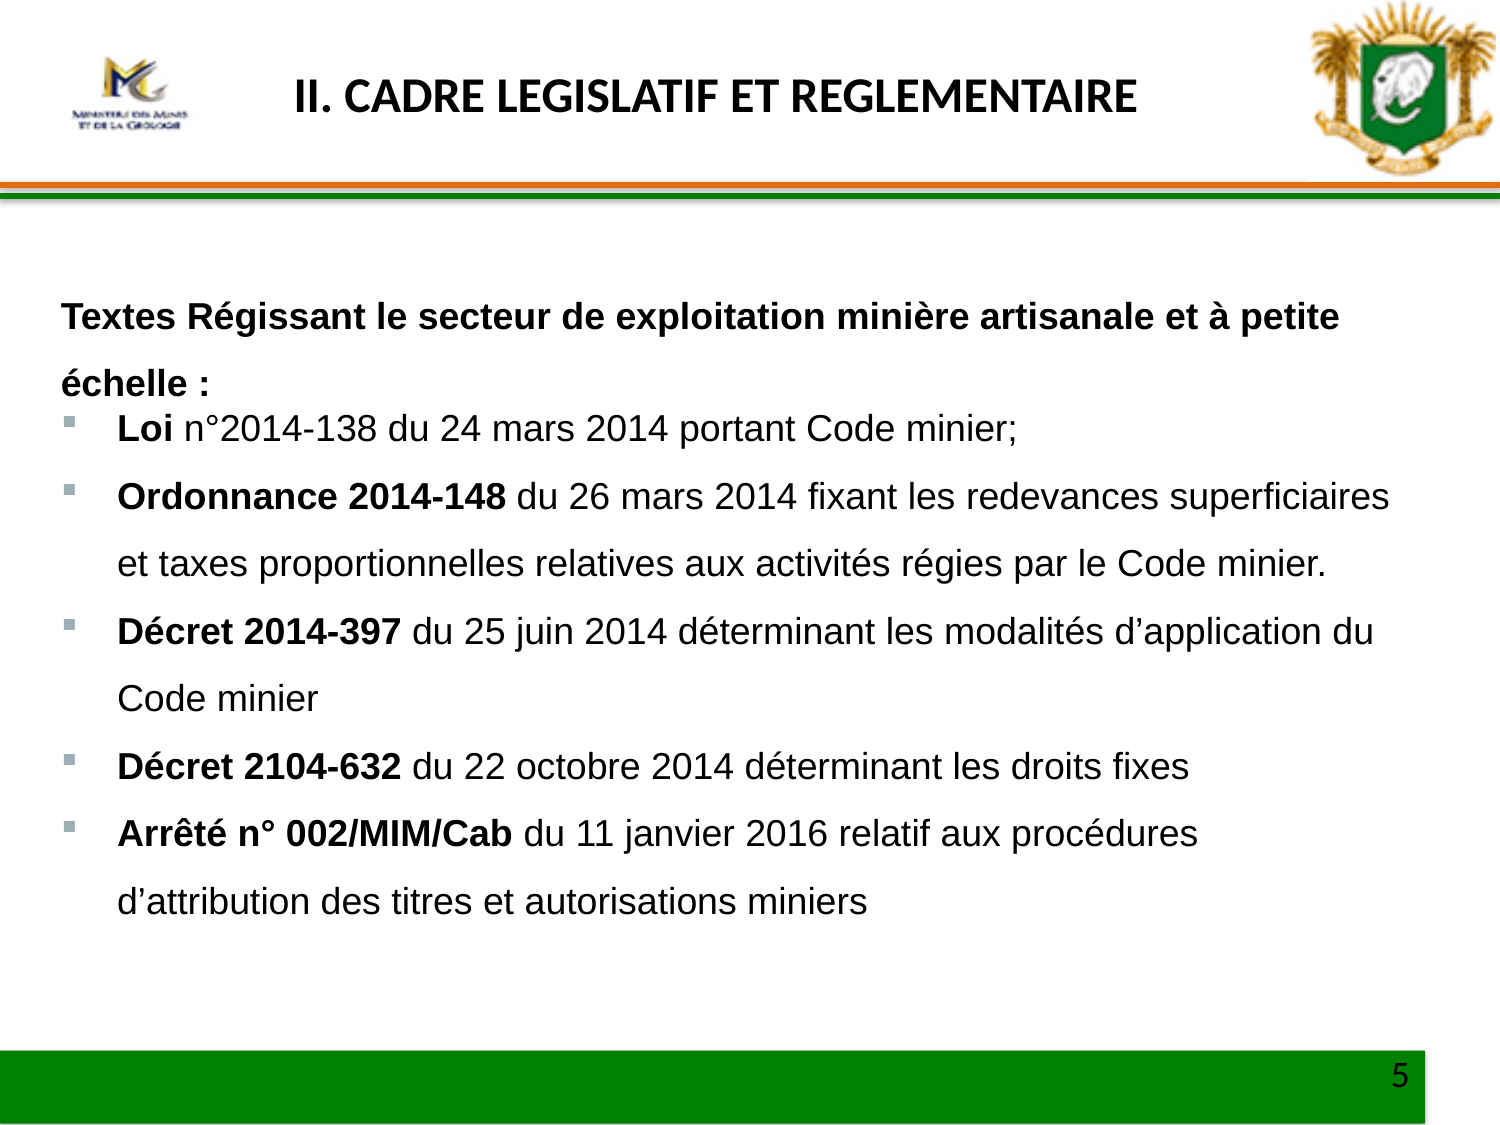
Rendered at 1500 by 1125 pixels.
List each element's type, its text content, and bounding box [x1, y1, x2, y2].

slide_number 5 [1376, 1042, 1425, 1103]
picture [18, 11, 243, 174]
title II. CADRE LEGISLATIF ET REGLEMENTAIRE [41, 54, 1392, 243]
list Textes Régissant le secteur de exploitation minière artisanale et à petite échelle : Loi n°2014-138 du 24 mars 2014 portant Code minier; Ordonnance 2014-148 du 26 mars 2014 fixant les redevances superficiaires et taxes proportionnelles relatives aux activités régies par le Code minier. Décret 2014-397 du 25 juin 2014 déterminant les modalités d’application du Code minier Décret 2104-632 du 22 octobre 2014 déterminant les droits fixes Arrêté n° 002/MIM/Cab du 11 janvier 2016 relatif aux procédures d’attribution des titres et autorisations miniers [46, 261, 1415, 1024]
picture [1309, 0, 1496, 182]
